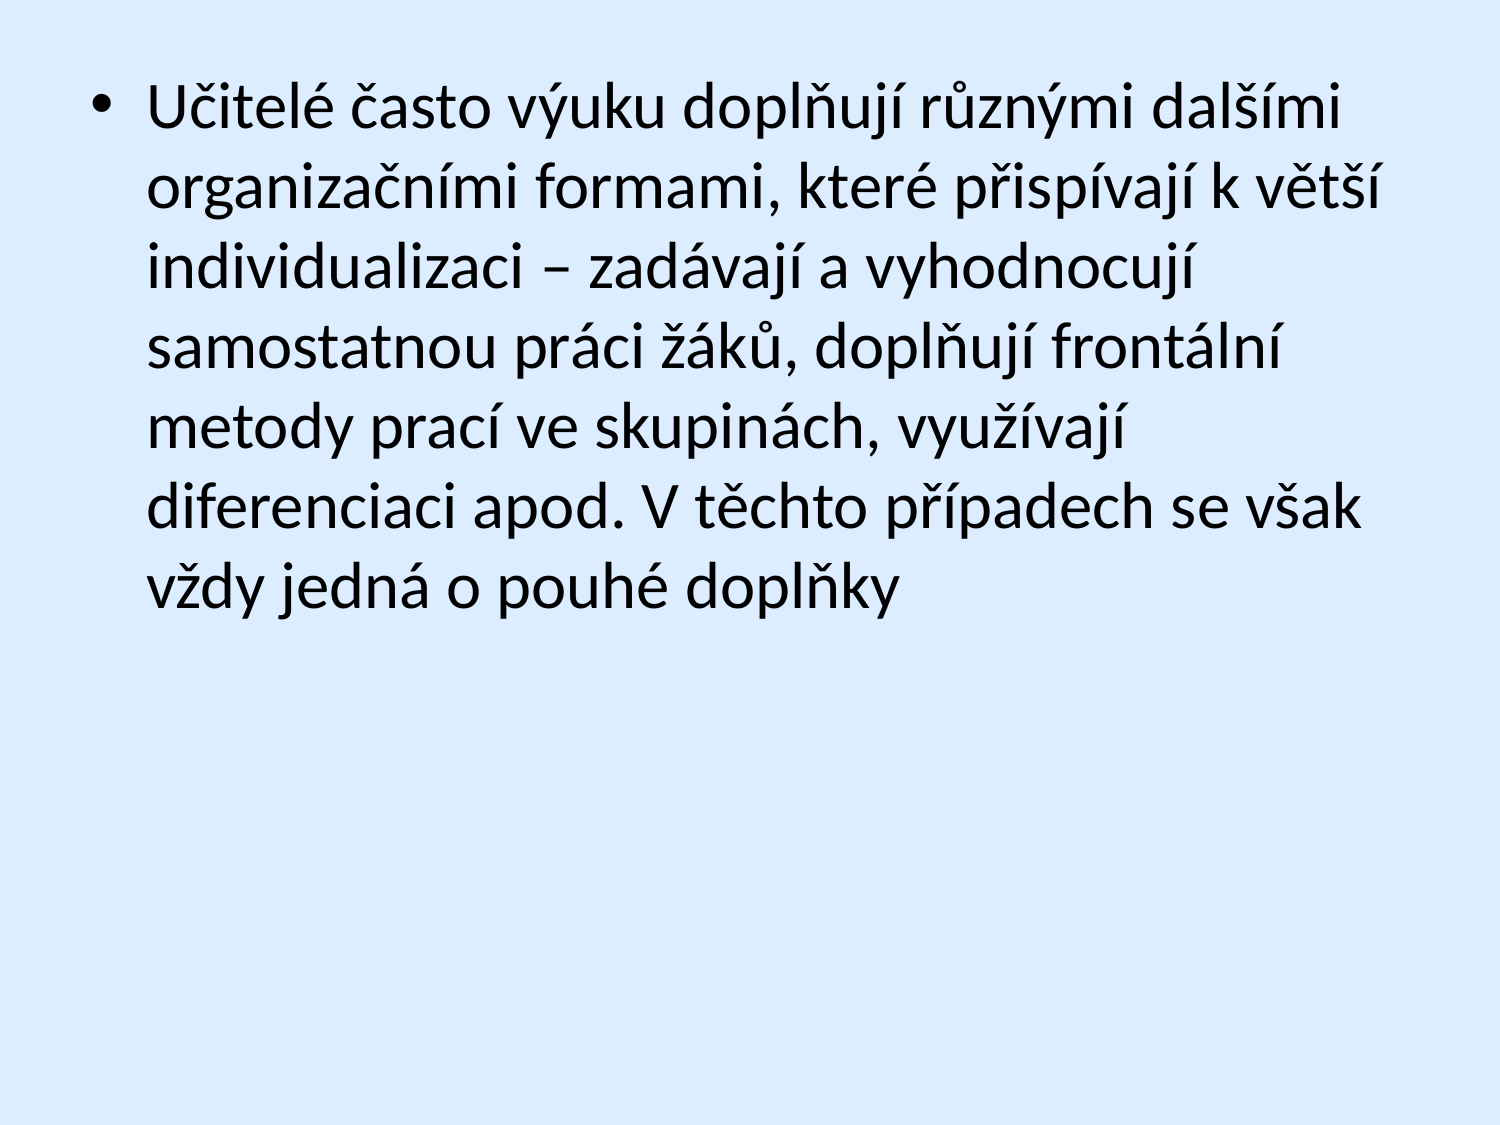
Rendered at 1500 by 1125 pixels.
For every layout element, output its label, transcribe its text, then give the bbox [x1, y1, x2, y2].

list Učitelé často výuku doplňují různými dalšími organizačními formami, které přispívají k větší individualizaci – zadávají a vyhodnocují samostatnou práci žáků, doplňují frontální metody prací ve skupinách, využívají diferenciaci apod. V těchto případech se však vždy jedná o pouhé doplňky [75, 54, 1425, 1005]
